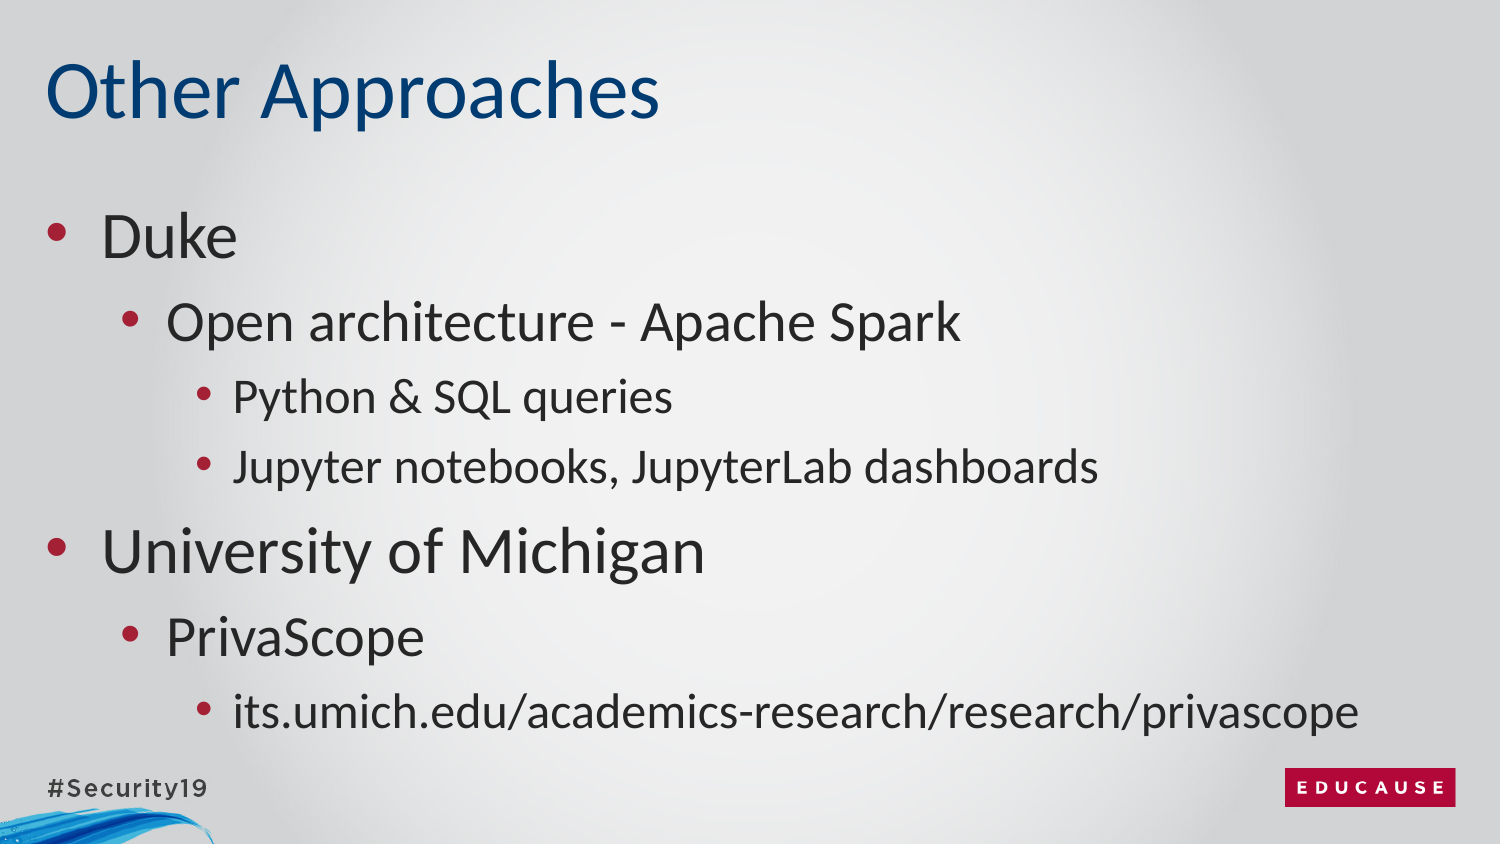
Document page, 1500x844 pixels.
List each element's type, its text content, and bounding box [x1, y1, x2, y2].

list Duke Open architecture - Apache Spark Python & SQL queries Jupyter notebooks, JupyterLab dashboards University of Michigan PrivaScope its.umich.edu/academics-research/research/privascope [30, 184, 1471, 741]
title Other Approaches [30, 28, 1471, 170]
picture [0, 0, 1500, 844]
